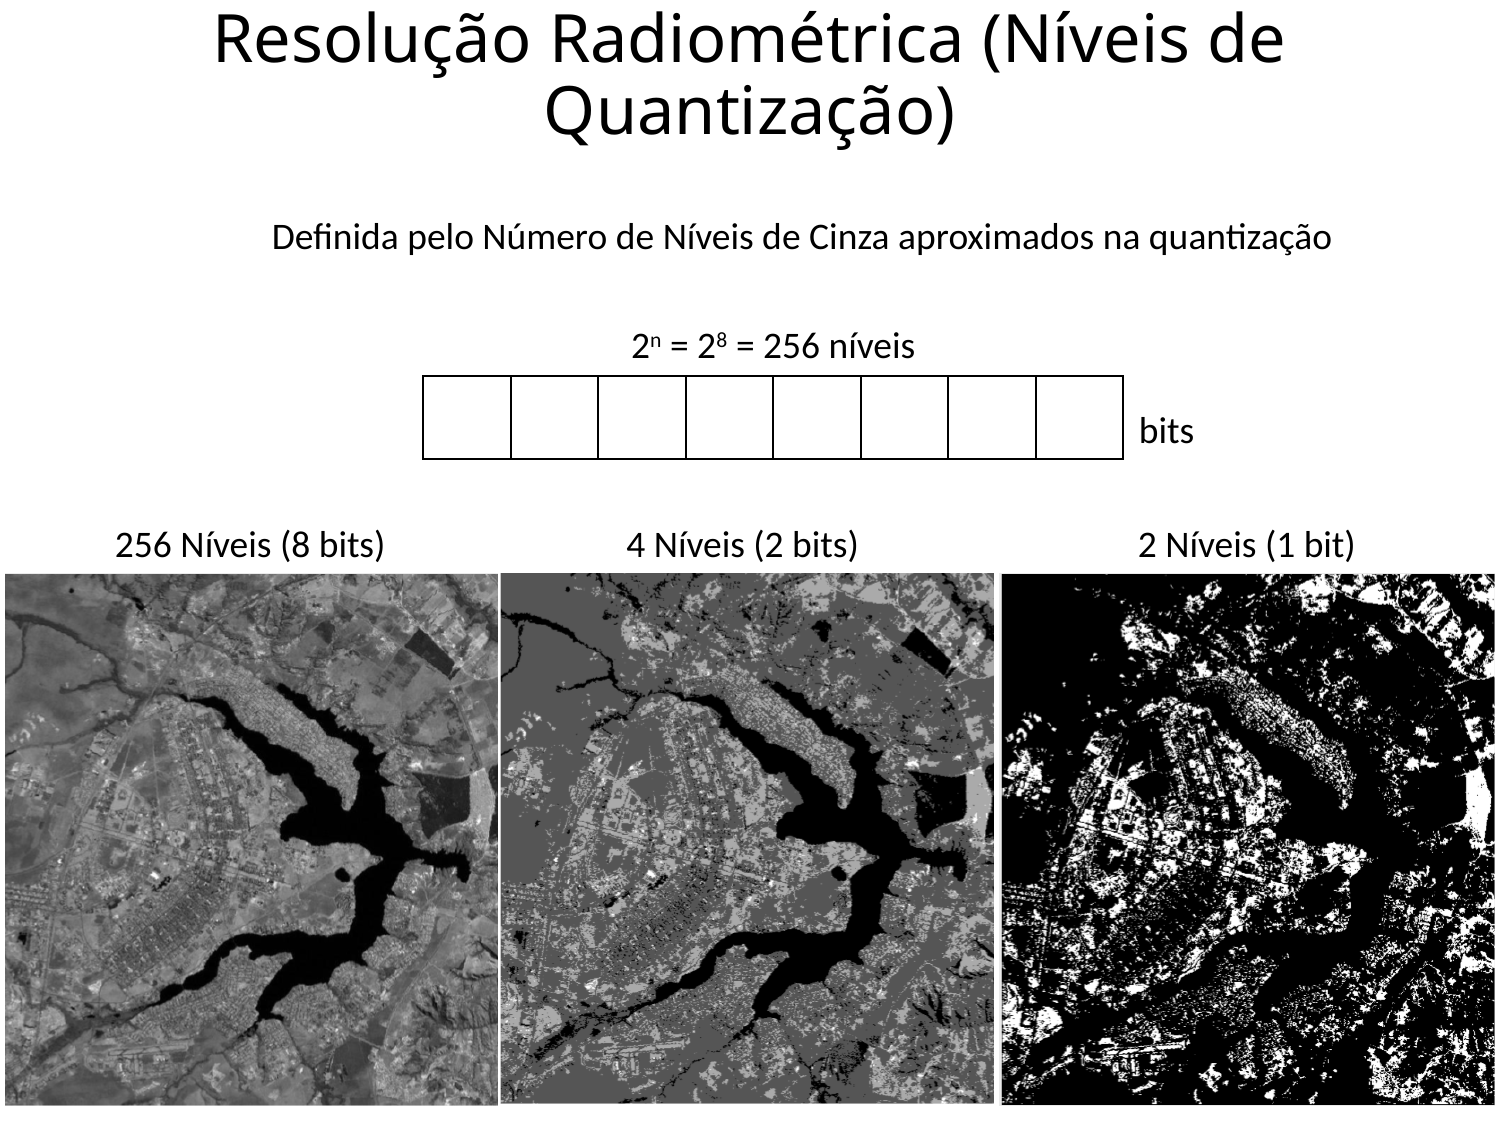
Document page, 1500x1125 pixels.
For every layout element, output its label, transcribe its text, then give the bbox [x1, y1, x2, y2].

picture [999, 573, 1495, 1106]
table_header [512, 377, 597, 458]
text_box 2 Níveis (1 bit) [999, 512, 1495, 573]
table_header [687, 377, 772, 458]
text_box 4 Níveis (2 bits) [500, 512, 994, 573]
table_header [862, 377, 947, 458]
text_box 2n = 28 = 256 níveis [616, 313, 931, 374]
table_header [774, 377, 860, 458]
table_header [599, 377, 685, 458]
text_box 256 Níveis (8 bits) [5, 512, 495, 573]
text_box bits [1124, 398, 1210, 459]
picture [5, 573, 498, 1106]
table_header [1037, 377, 1122, 458]
table_header [949, 377, 1035, 458]
table_header [424, 377, 510, 458]
text_box Definida pelo Número de Níveis de Cinza aproximados na quantização [257, 204, 1348, 265]
title Resolução Radiométrica (Níveis de Quantização) [51, 0, 1449, 186]
picture [500, 573, 994, 1104]
